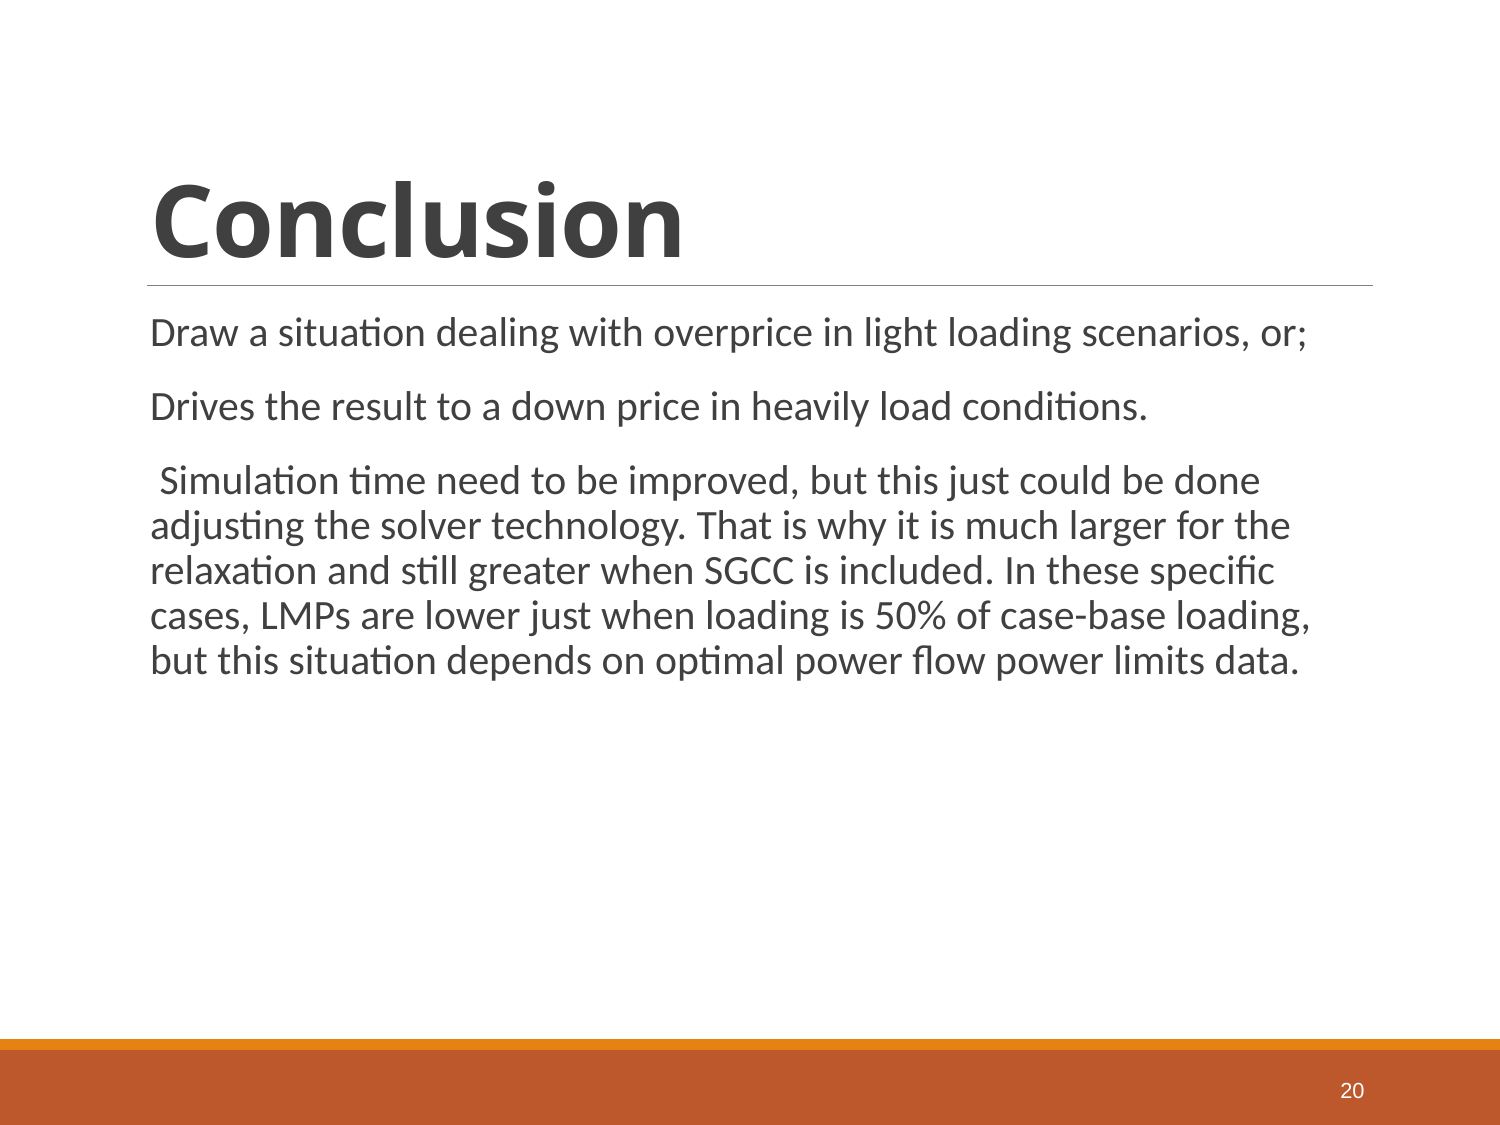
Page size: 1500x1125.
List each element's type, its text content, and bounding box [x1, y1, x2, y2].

list Draw a situation dealing with overprice in light loading scenarios, or; Drives the result to a down price in heavily load conditions. Simulation time need to be improved, but this just could be done adjusting the solver technology. That is why it is much larger for the relaxation and still greater when SGCC is included. In these specific cases, LMPs are lower just when loading is 50% of case-base loading, but this situation depends on optimal power flow power limits data. [135, 302, 1373, 963]
slide_number 20 [1218, 1059, 1380, 1120]
title Conclusion [135, 47, 1373, 285]
